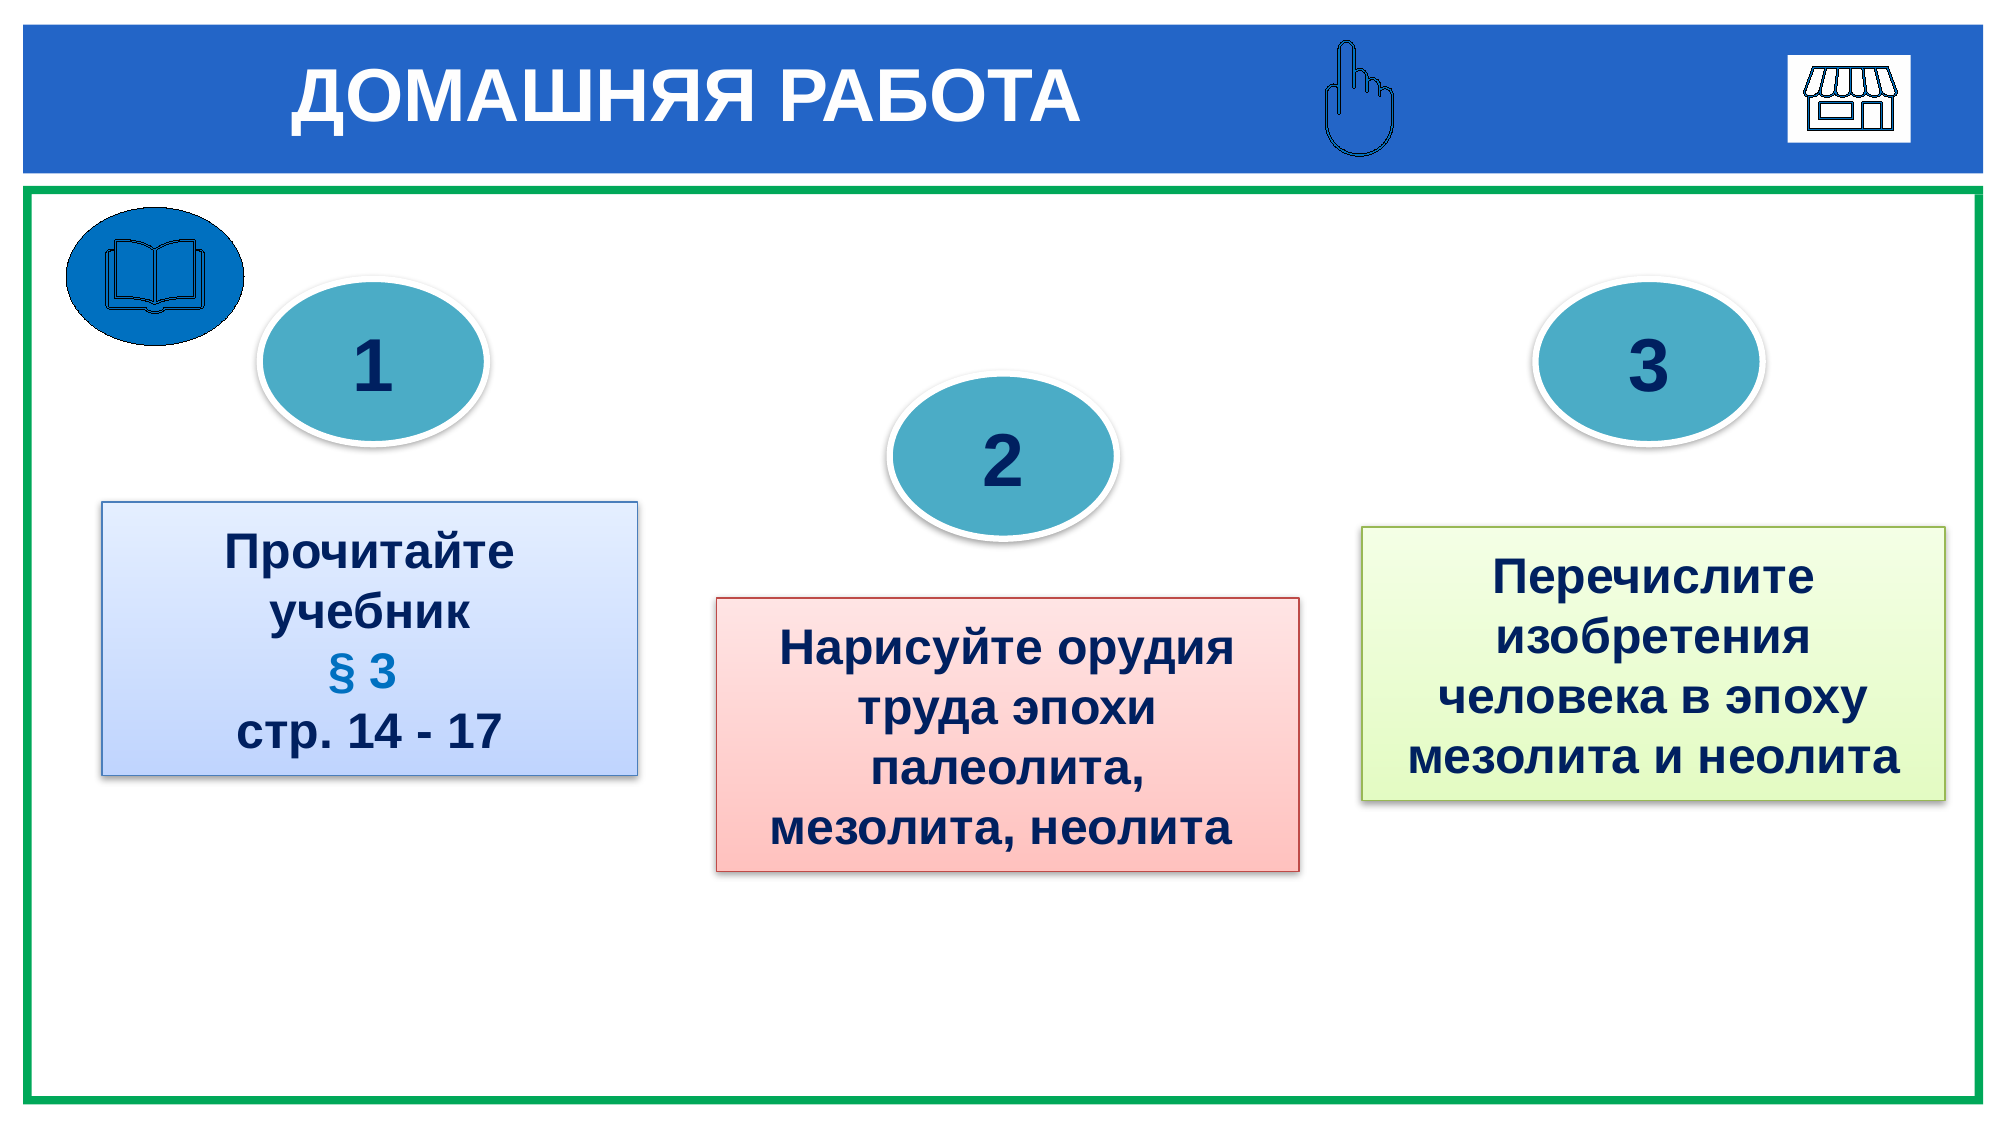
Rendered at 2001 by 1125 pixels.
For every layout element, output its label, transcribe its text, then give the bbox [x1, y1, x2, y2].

text_box Перечислите изобретения человека в эпоху мезолита и неолита [1361, 526, 1946, 801]
text_box 1 [256, 275, 491, 448]
text_box [1325, 40, 1394, 157]
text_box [65, 207, 245, 346]
text_box Нарисуйте орудия труда эпохи палеолита, мезолита, неолита [716, 597, 1300, 872]
text_box [1803, 66, 1898, 131]
text_box Прочитайте учебник § 3 стр. 14 - 17 [101, 501, 638, 776]
text_box [1787, 55, 1911, 143]
title ДОМАШНЯЯ РАБОТА [55, 0, 1276, 185]
text_box 3 [1532, 275, 1766, 448]
text_box 2 [886, 370, 1121, 542]
